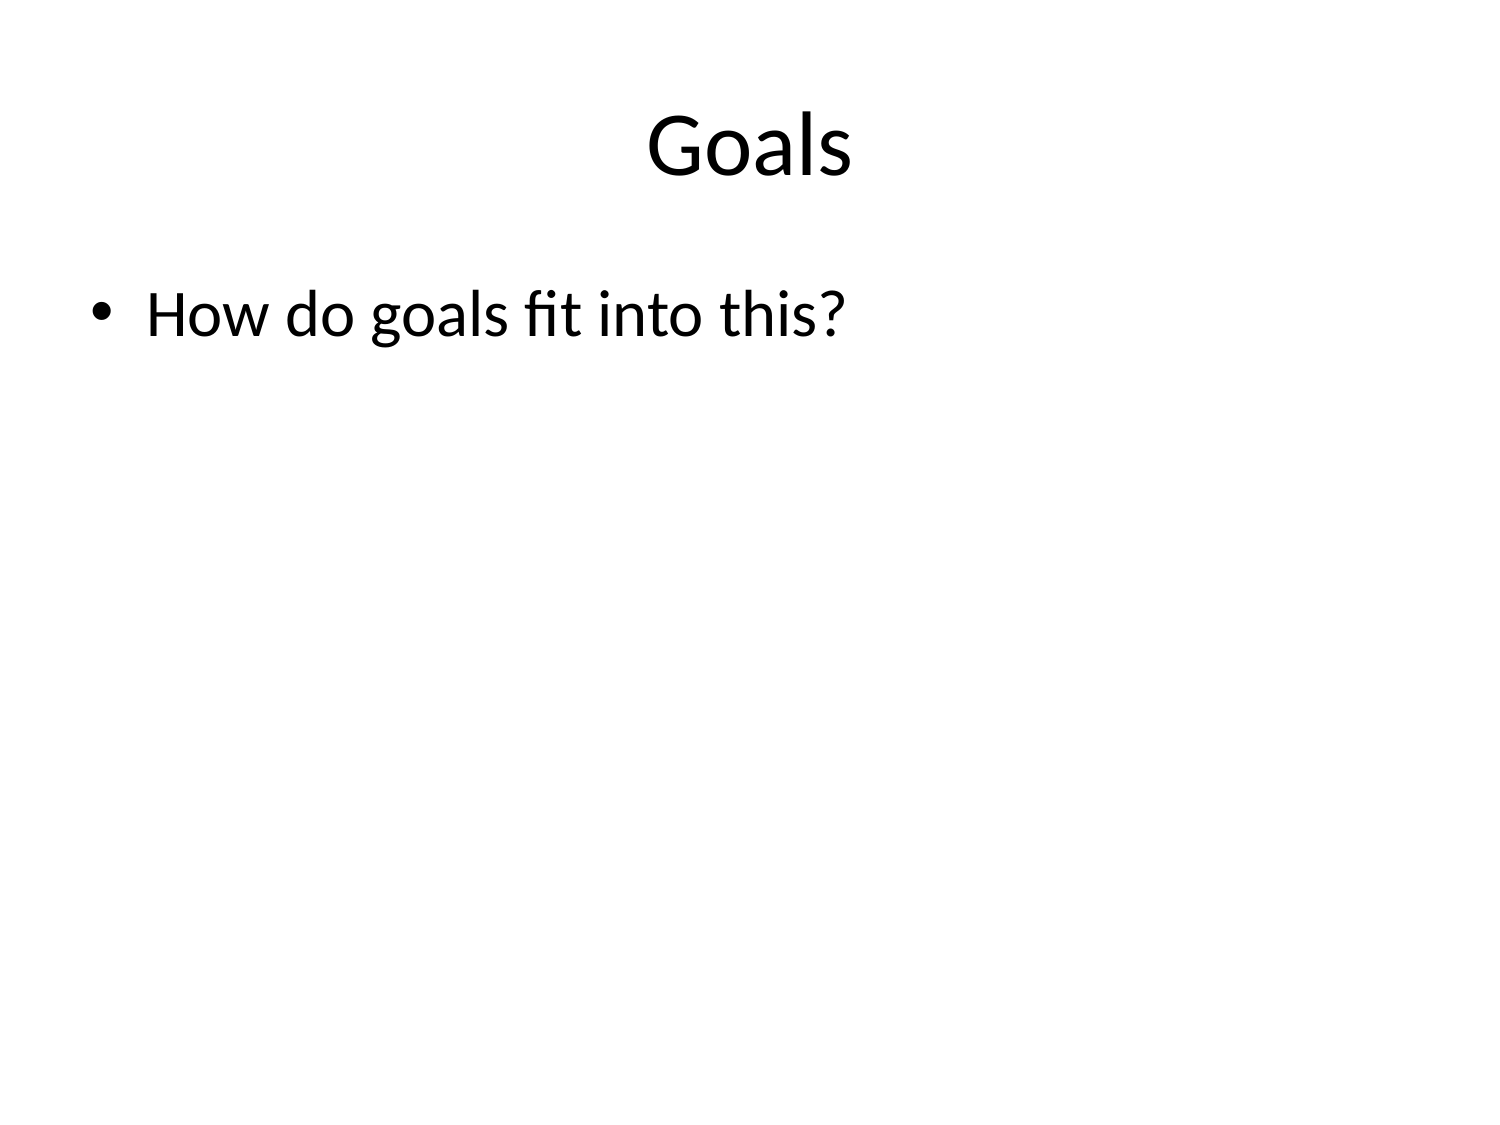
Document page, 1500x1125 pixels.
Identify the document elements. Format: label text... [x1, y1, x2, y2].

title Goals [75, 45, 1425, 233]
list How do goals fit into this? [75, 262, 1425, 1005]
